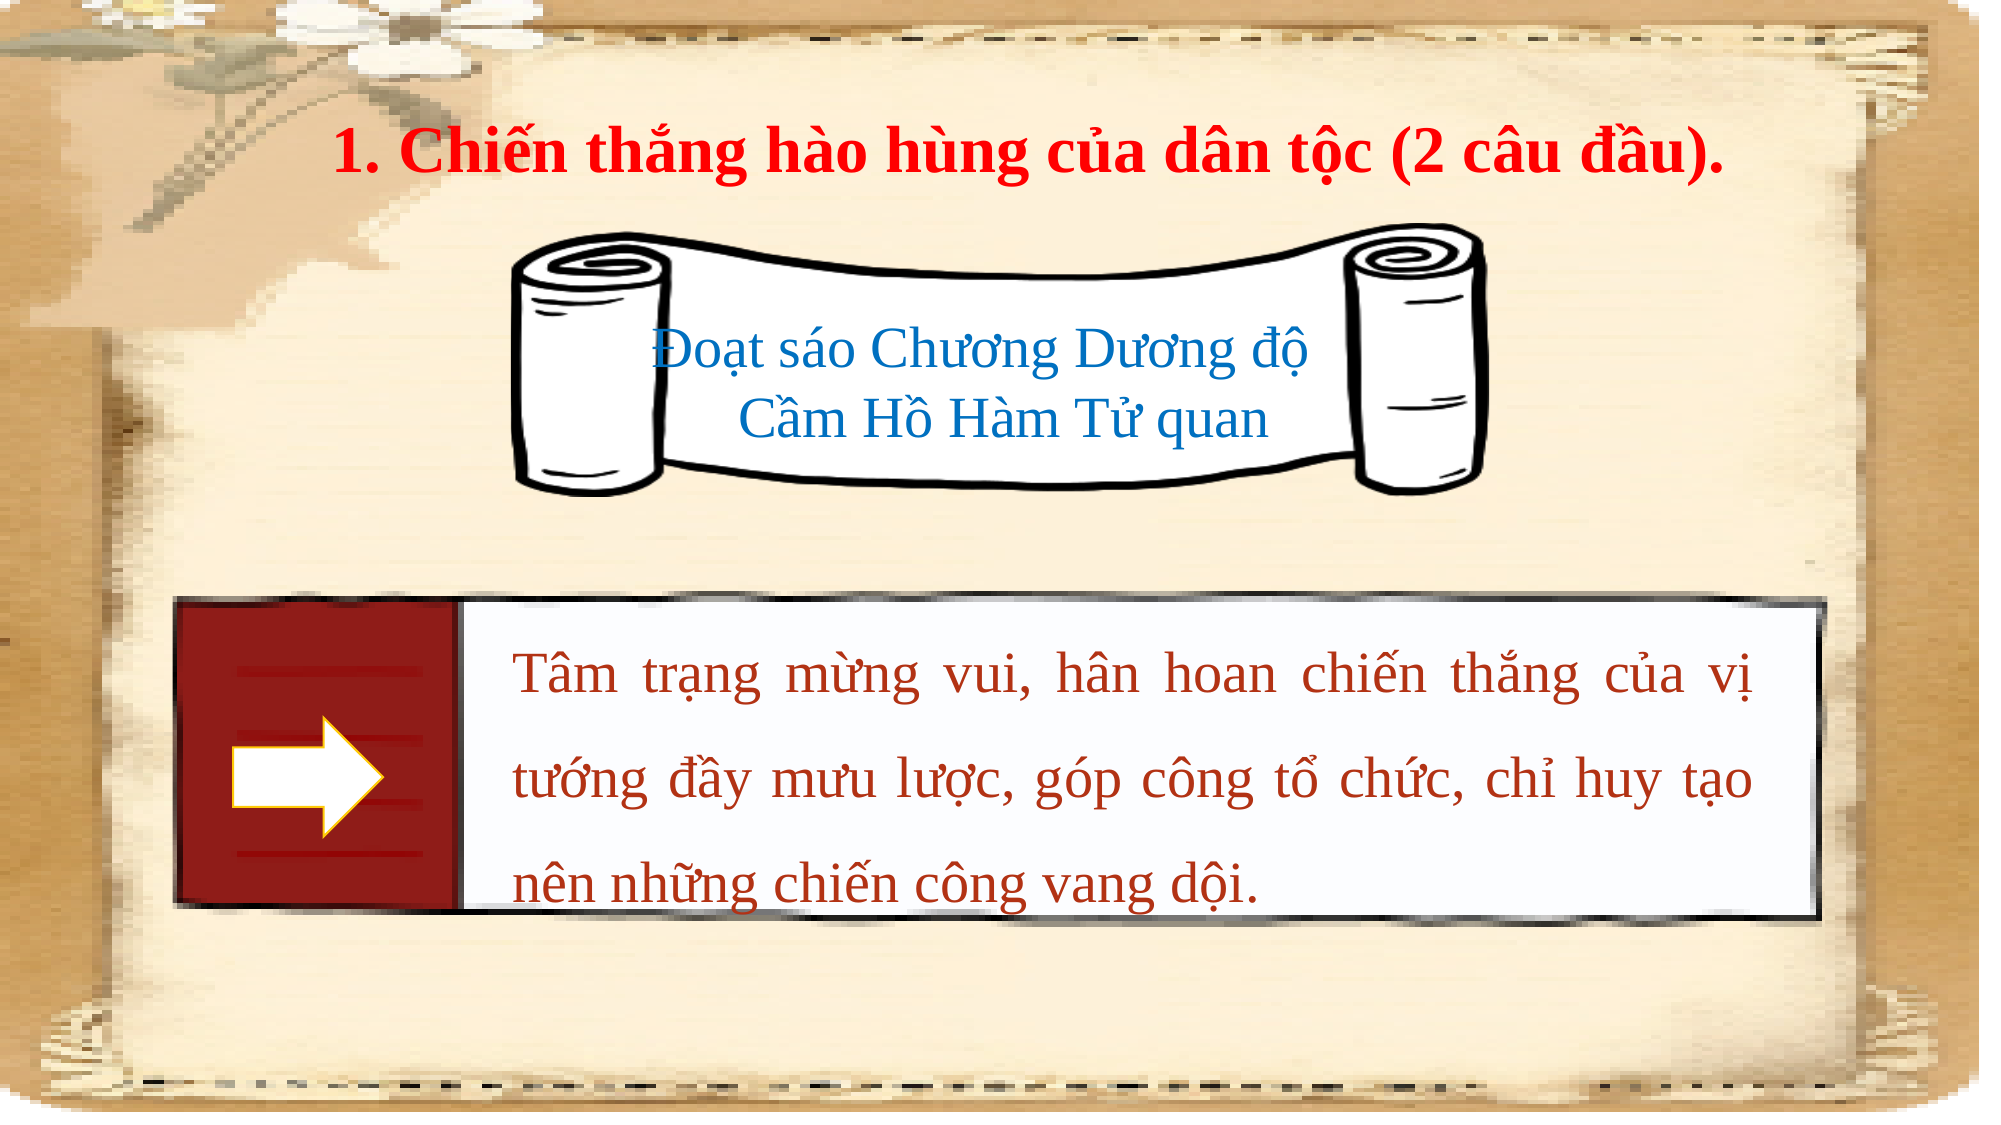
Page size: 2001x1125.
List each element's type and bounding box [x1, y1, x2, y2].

list [0, 0, 2000, 1125]
